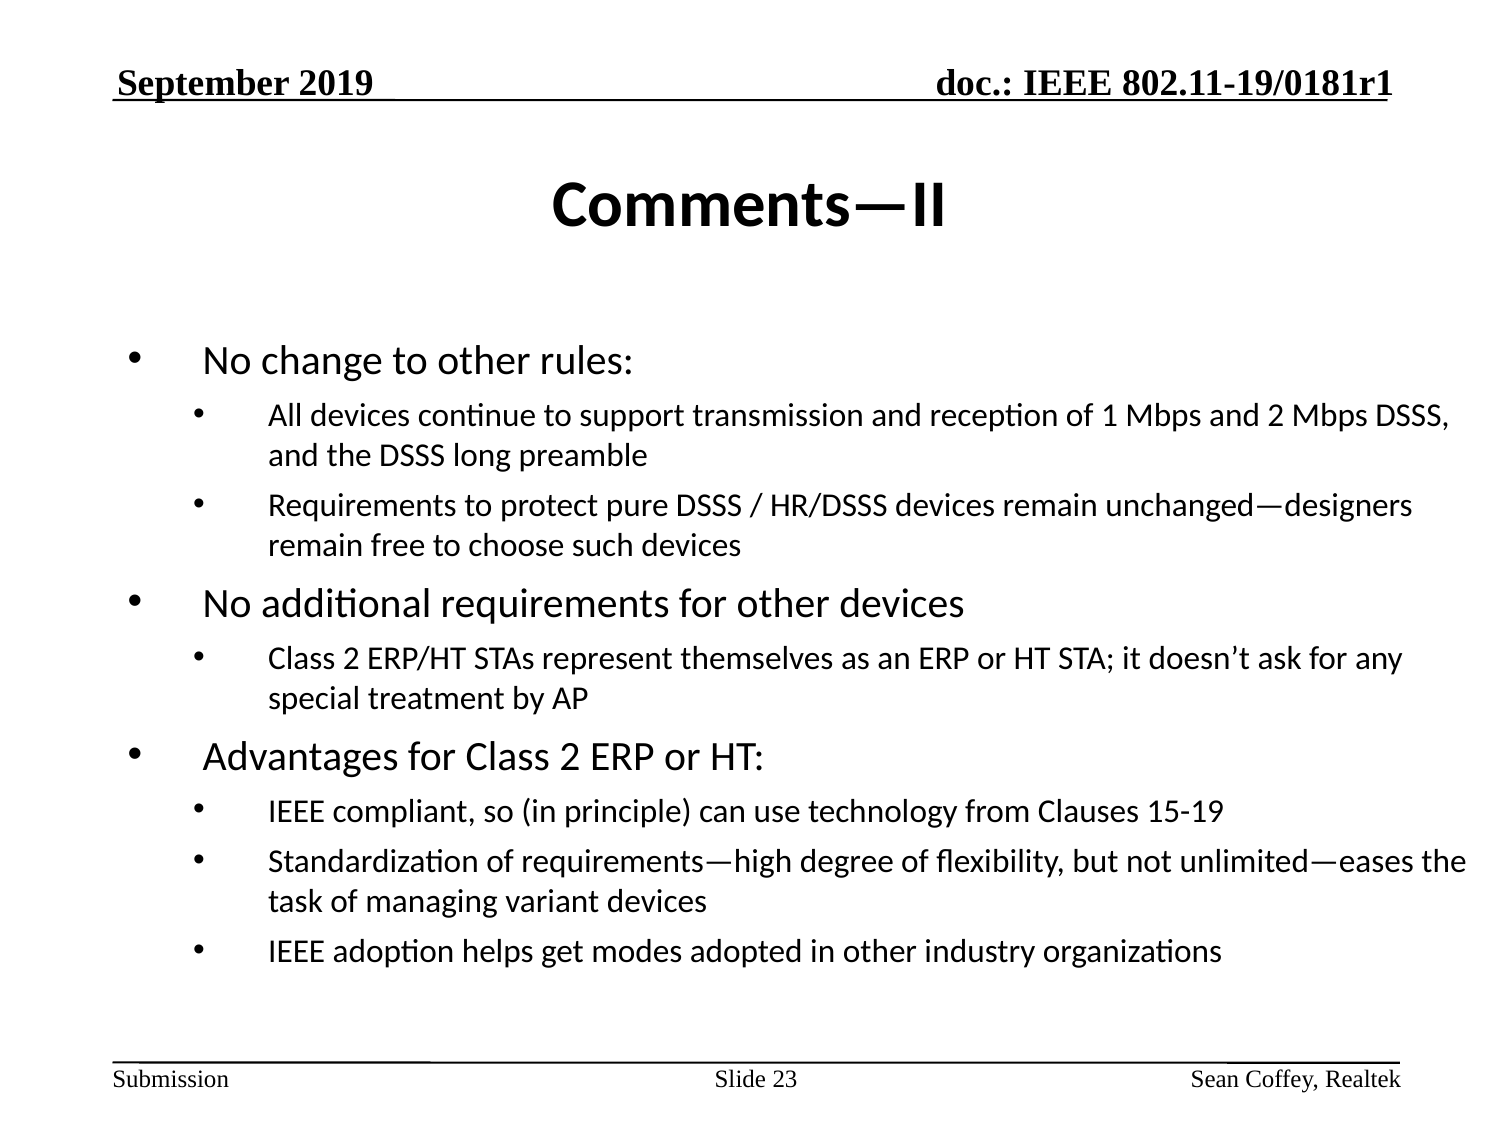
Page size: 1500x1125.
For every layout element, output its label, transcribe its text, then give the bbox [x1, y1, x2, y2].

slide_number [116, 58, 542, 104]
slide_number Slide 23 [712, 1061, 800, 1123]
title Comments—II [112, 112, 1388, 288]
footer Sean Coffey, Realtek [902, 1061, 1402, 1093]
list No change to other rules: All devices continue to support transmission and reception of 1 Mbps and 2 Mbps DSSS, and the DSSS long preamble Requirements to protect pure DSSS / HR/DSSS devices remain unchanged—designers remain free to choose such devices No additional requirements for other devices Class 2 ERP/HT STAs represent themselves as an ERP or HT STA; it doesn’t ask for any special treatment by AP Advantages for Class 2 ERP or HT: IEEE compliant, so (in principle) can use technology from Clauses 15-19 Standardization of requirements—high degree of flexibility, but not unlimited—eases the task of managing variant devices IEEE adoption helps get modes adopted in other industry organizations [112, 324, 1500, 1001]
